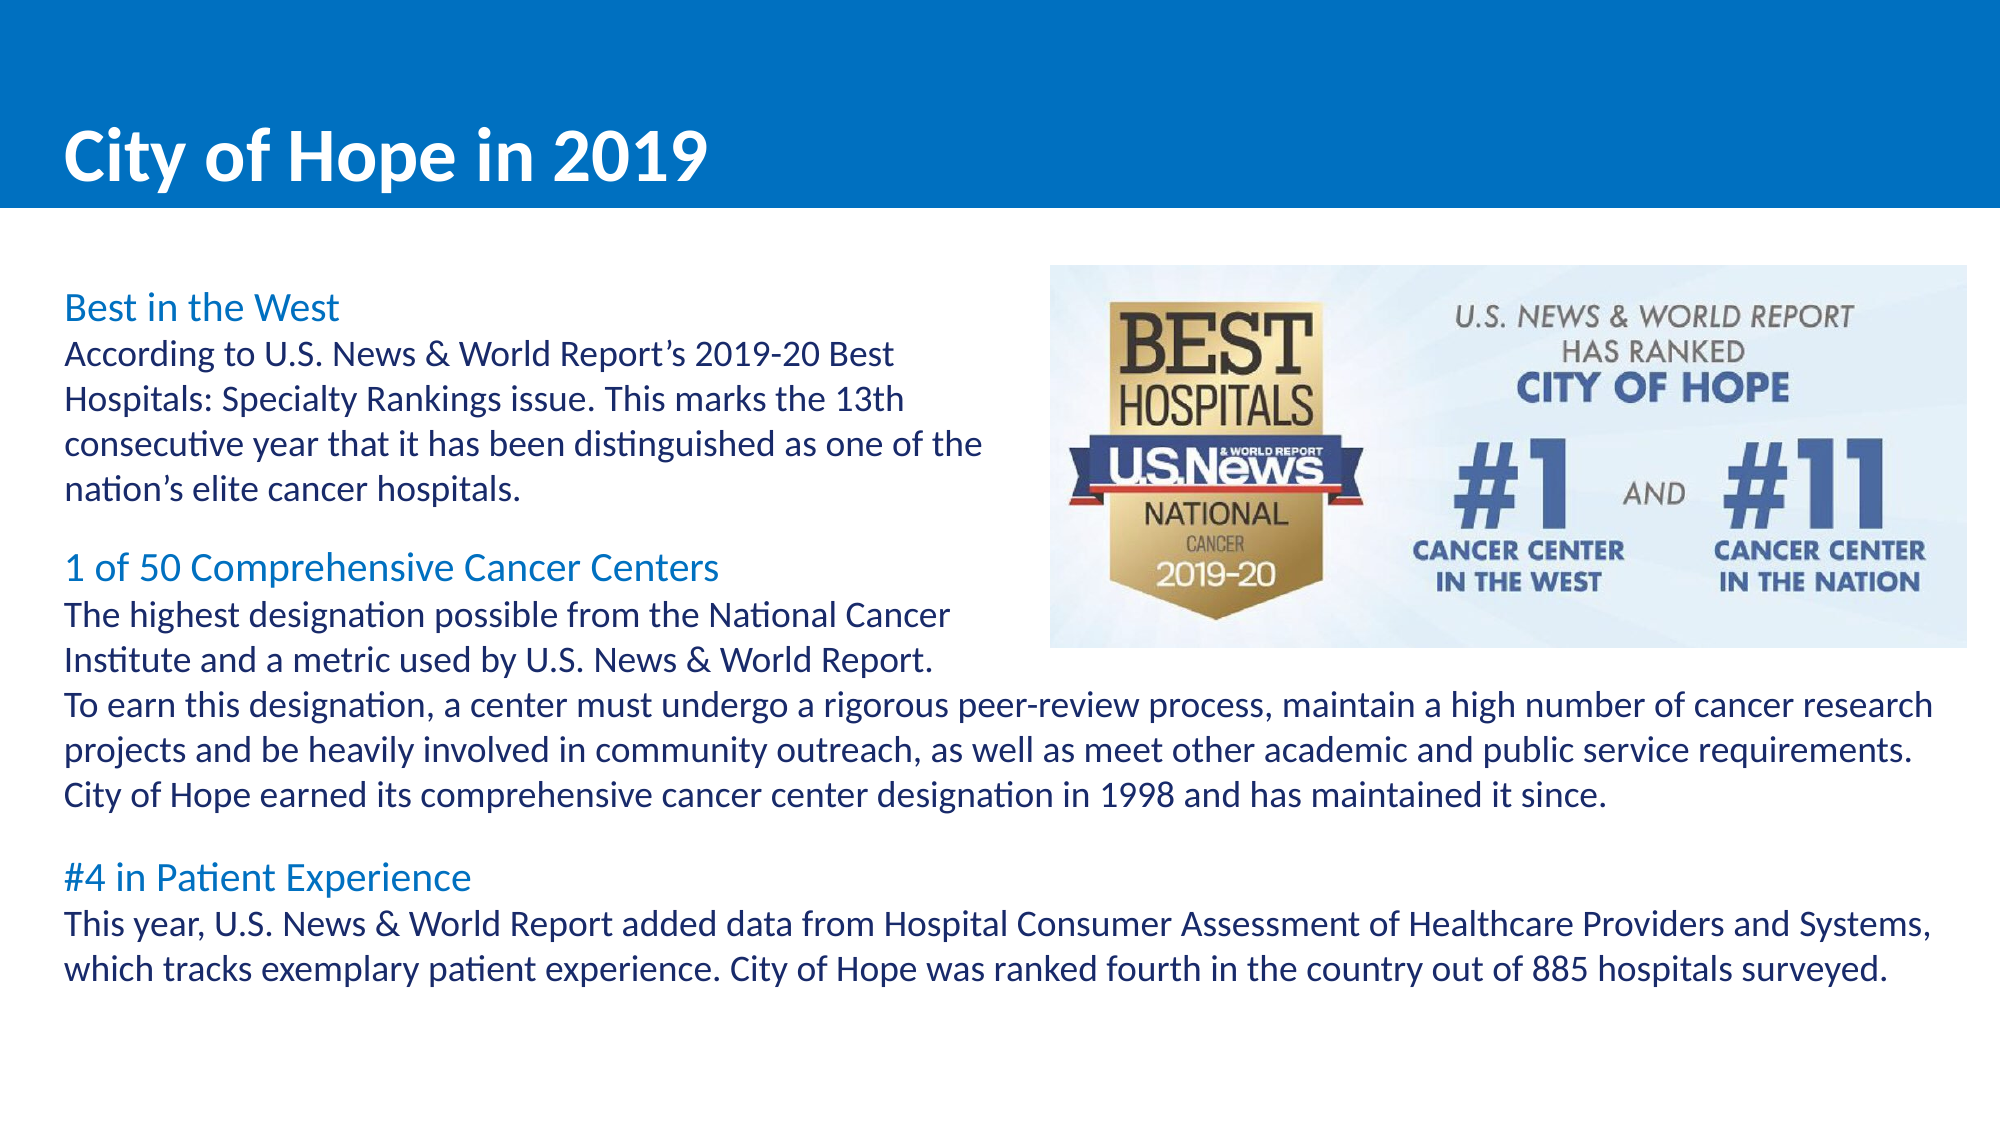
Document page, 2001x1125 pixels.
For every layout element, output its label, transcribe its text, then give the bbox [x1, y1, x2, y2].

picture [1049, 265, 1967, 648]
title City of Hope in 2019 [49, 92, 1967, 209]
text_box [0, 0, 2000, 210]
list Best in the West According to U.S. News & World Report’s 2019-20 Best Hospitals: Specialty Rankings issue. This marks the 13th consecutive year that it has been distinguished as one of the nation’s elite cancer hospitals. [49, 271, 1008, 532]
text_box 1 of 50 Comprehensive Cancer Centers The highest designation possible from the National Cancer Institute and a metric used by U.S. News & World Report. To earn this designation, a center must undergo a rigorous peer-review process, maintain a high number of cancer research projects and be heavily involved in community outreach, as well as meet other academic and public service requirements. City of Hope earned its comprehensive cancer center designation in 1998 and has maintained it since. #4 in Patient Experience This year, U.S. News & World Report added data from Hospital Consumer Assessment of Healthcare Providers and Systems, which tracks exemplary patient experience. City of Hope was ranked fourth in the country out of 885 hospitals surveyed. [49, 532, 1967, 1042]
